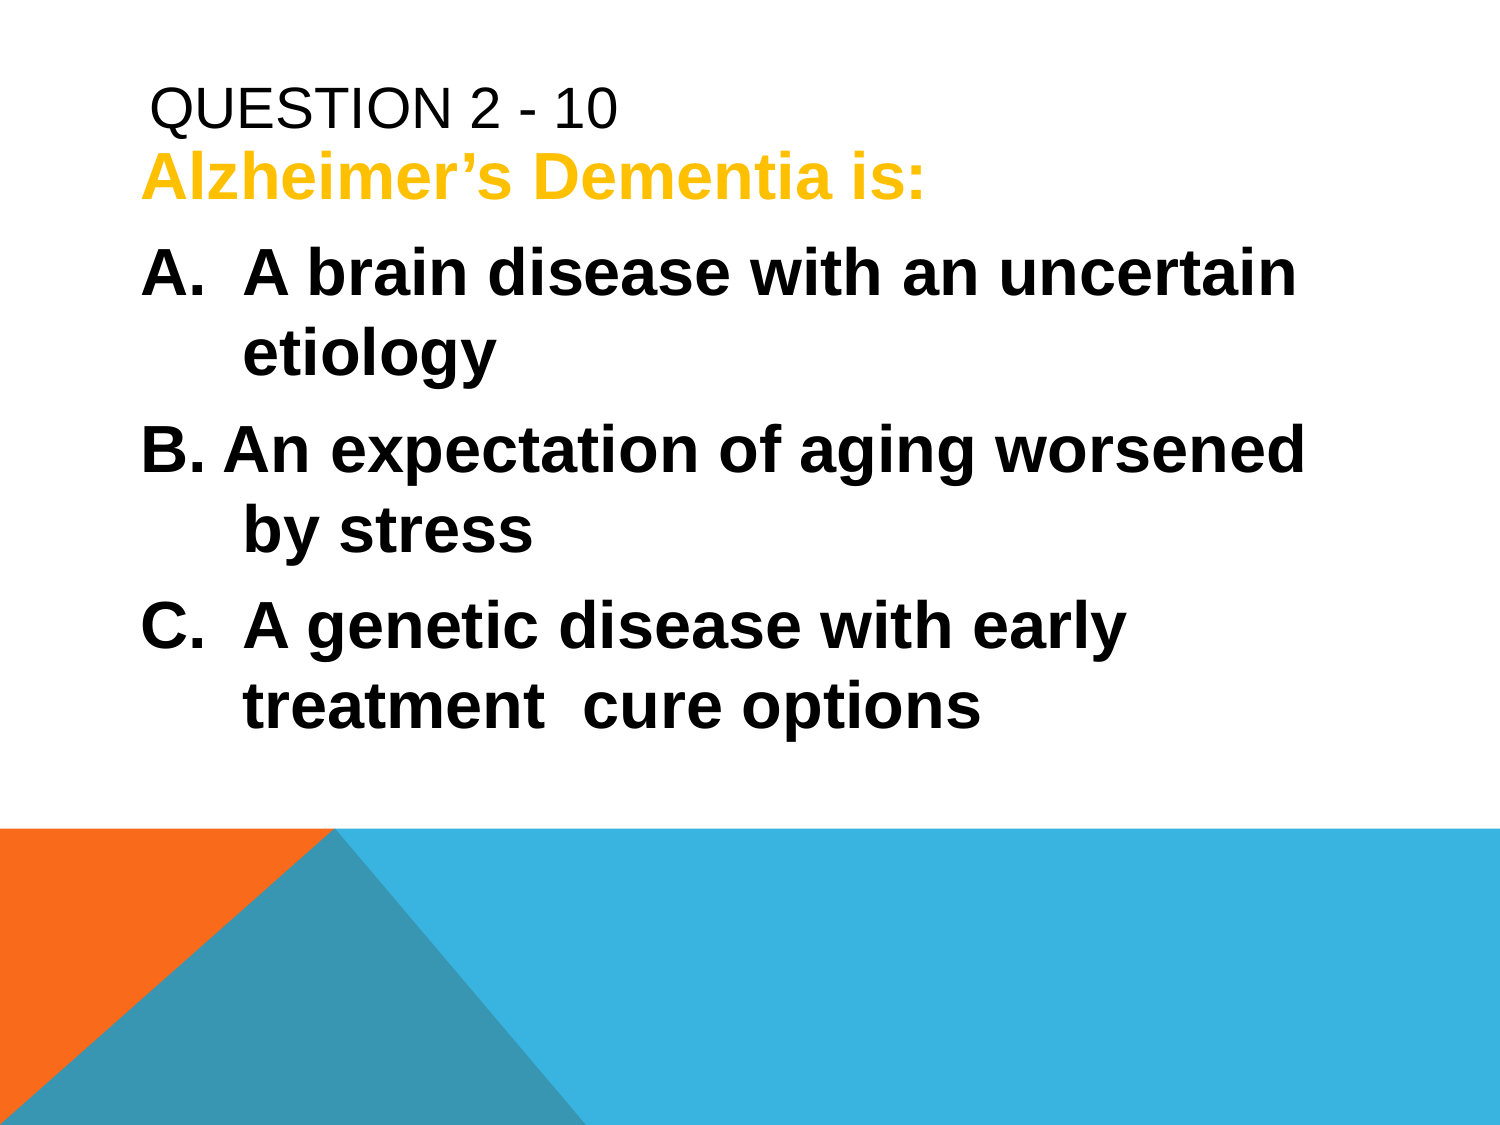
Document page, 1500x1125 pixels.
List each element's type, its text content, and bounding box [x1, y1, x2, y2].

list Alzheimer’s Dementia is: A brain disease with an uncertain etiology B. An expectation of aging worsened by stress A genetic disease with early treatment cure options [125, 125, 1359, 825]
title Question 2 - 10 [134, 59, 1369, 150]
